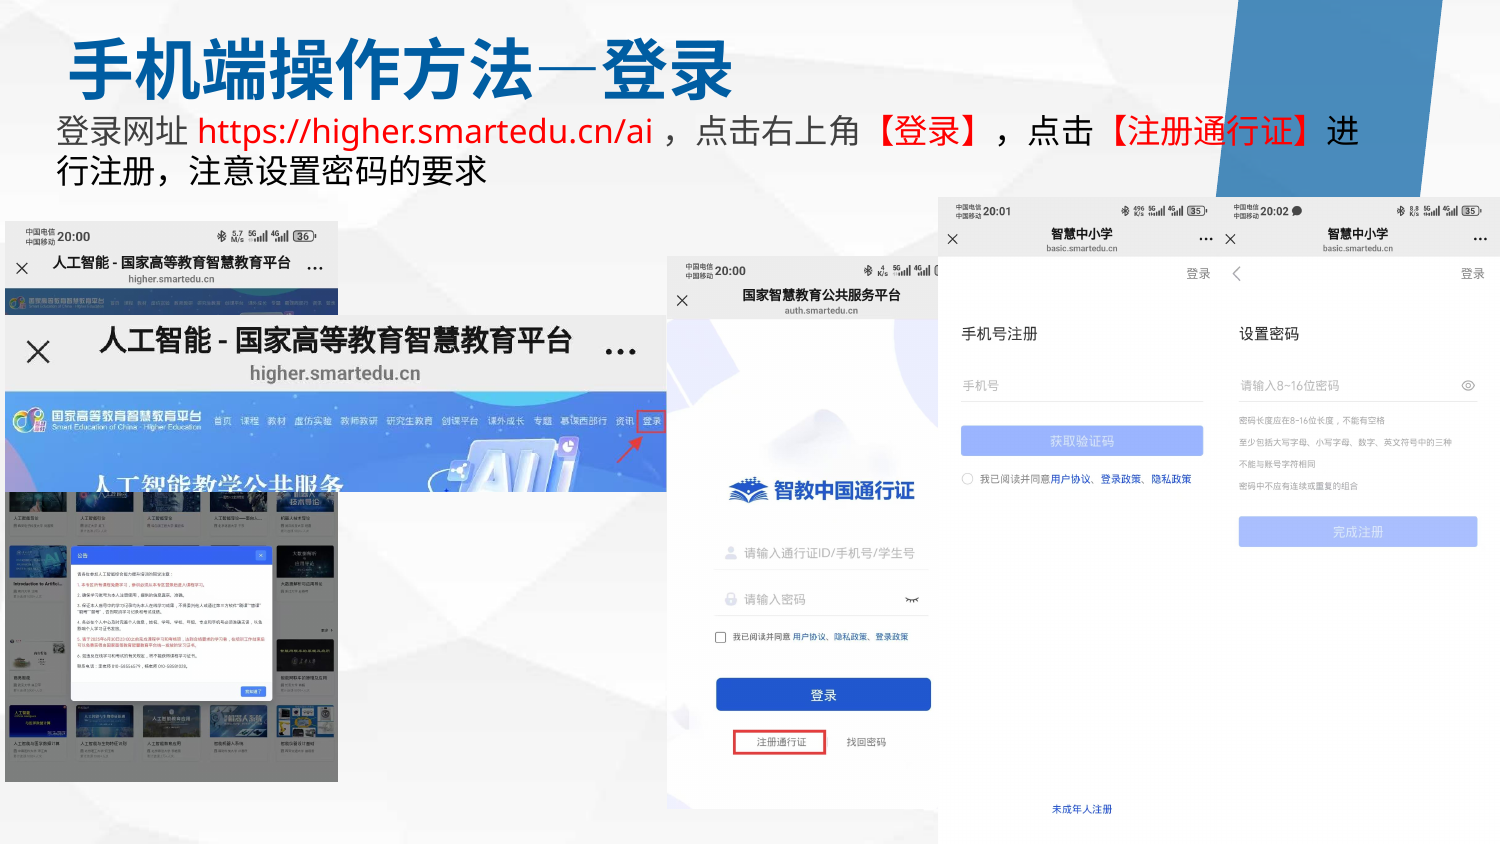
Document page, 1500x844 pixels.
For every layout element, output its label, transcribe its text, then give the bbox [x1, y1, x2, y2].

text_box 手机端操作方法—登录 [53, 8, 814, 102]
text_box [1224, 0, 1445, 195]
picture [0, 0, 1500, 844]
text_box 登录网址https://higher.smartedu.cn/ai，点击右上角【登录】，点击【注册通行证】进行注册，注意设置密码的要求 [41, 102, 1377, 198]
